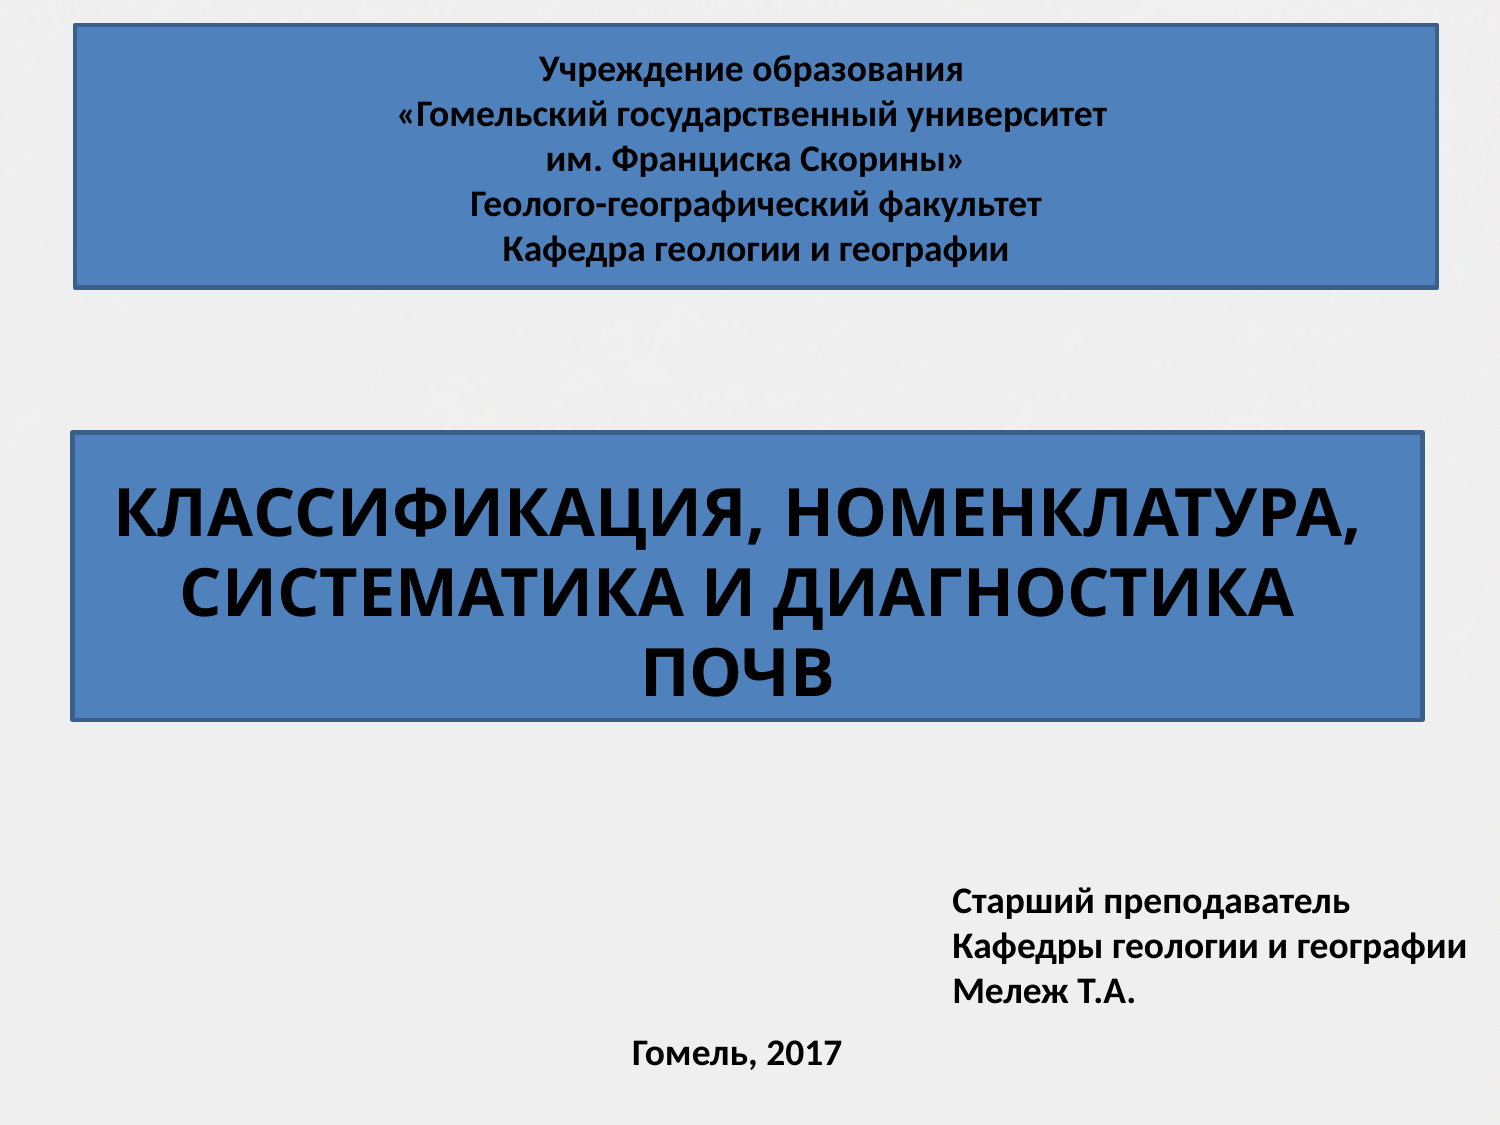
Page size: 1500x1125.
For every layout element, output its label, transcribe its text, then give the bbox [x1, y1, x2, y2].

text_box КЛАССИФИКАЦИЯ, НОМЕНКЛАТУРА, СИСТЕМАТИКА И ДИАГНОСТИКА ПОЧВ [75, 462, 1400, 718]
text_box [70, 430, 1425, 722]
text_box Старший преподаватель Кафедры геологии и географии Мележ Т.А. [937, 869, 1500, 1019]
picture [0, 0, 1500, 1125]
text_box Гомель, 2017 [617, 1020, 858, 1081]
text_box Учреждение образования «Гомельский государственный университет им. Франциска Скорины» Геолого-географический факультет Кафедра геологии и географии [73, 23, 1439, 290]
